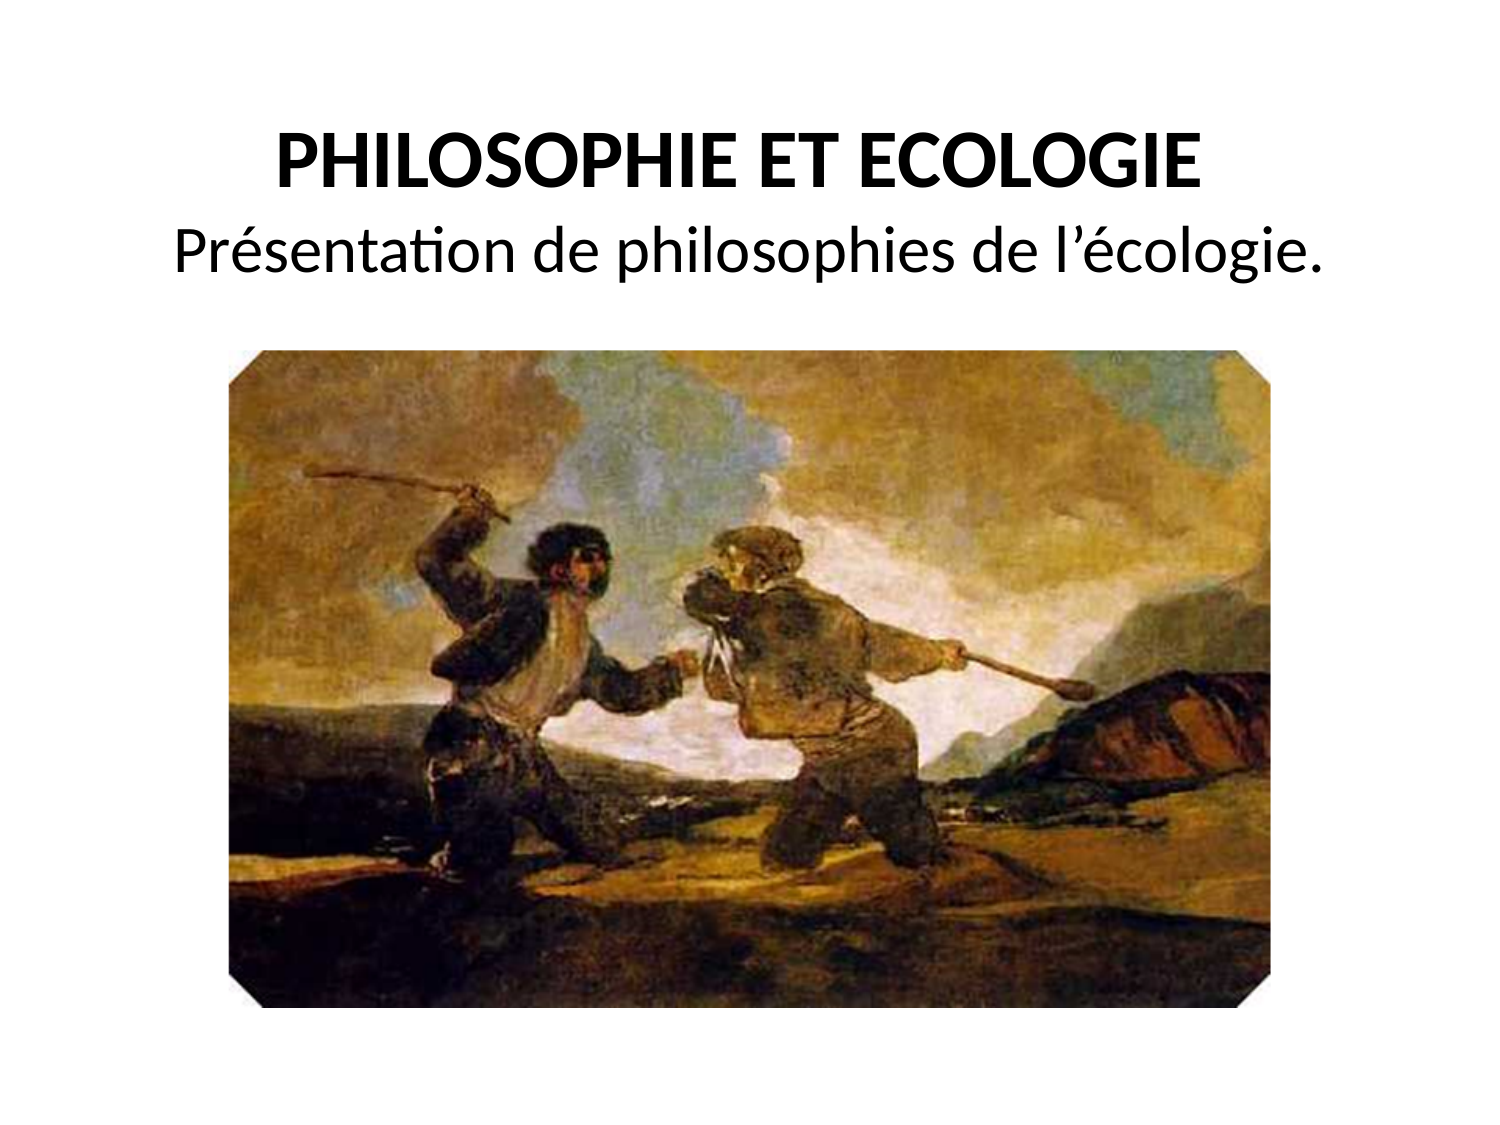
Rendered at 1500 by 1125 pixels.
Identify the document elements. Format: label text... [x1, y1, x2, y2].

title PHILOSOPHIE ET ECOLOGIE Présentation de philosophies de l’écologie. [112, 19, 1388, 362]
picture [226, 349, 1274, 1008]
